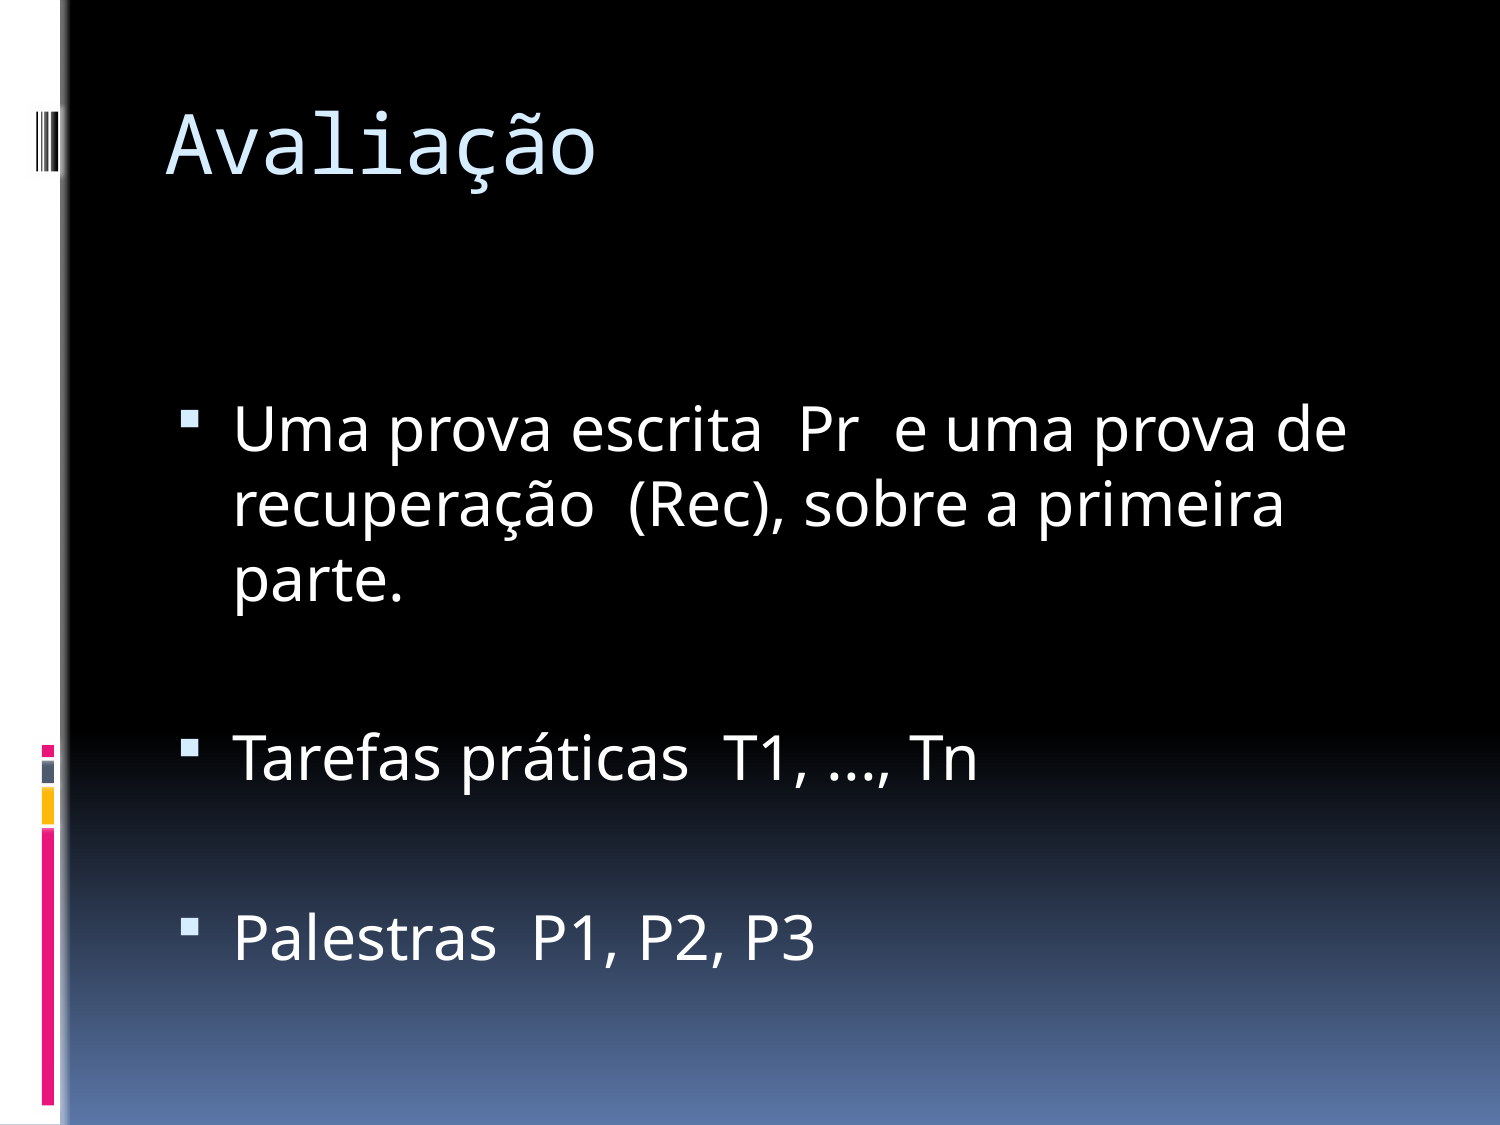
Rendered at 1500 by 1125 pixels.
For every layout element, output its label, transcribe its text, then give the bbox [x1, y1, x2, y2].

list Uma prova escrita Pr e uma prova de recuperação (Rec), sobre a primeira parte. Tarefas práticas T1, ..., Tn Palestras P1, P2, P3 [150, 292, 1425, 1043]
title Avaliação [150, 83, 1425, 234]
